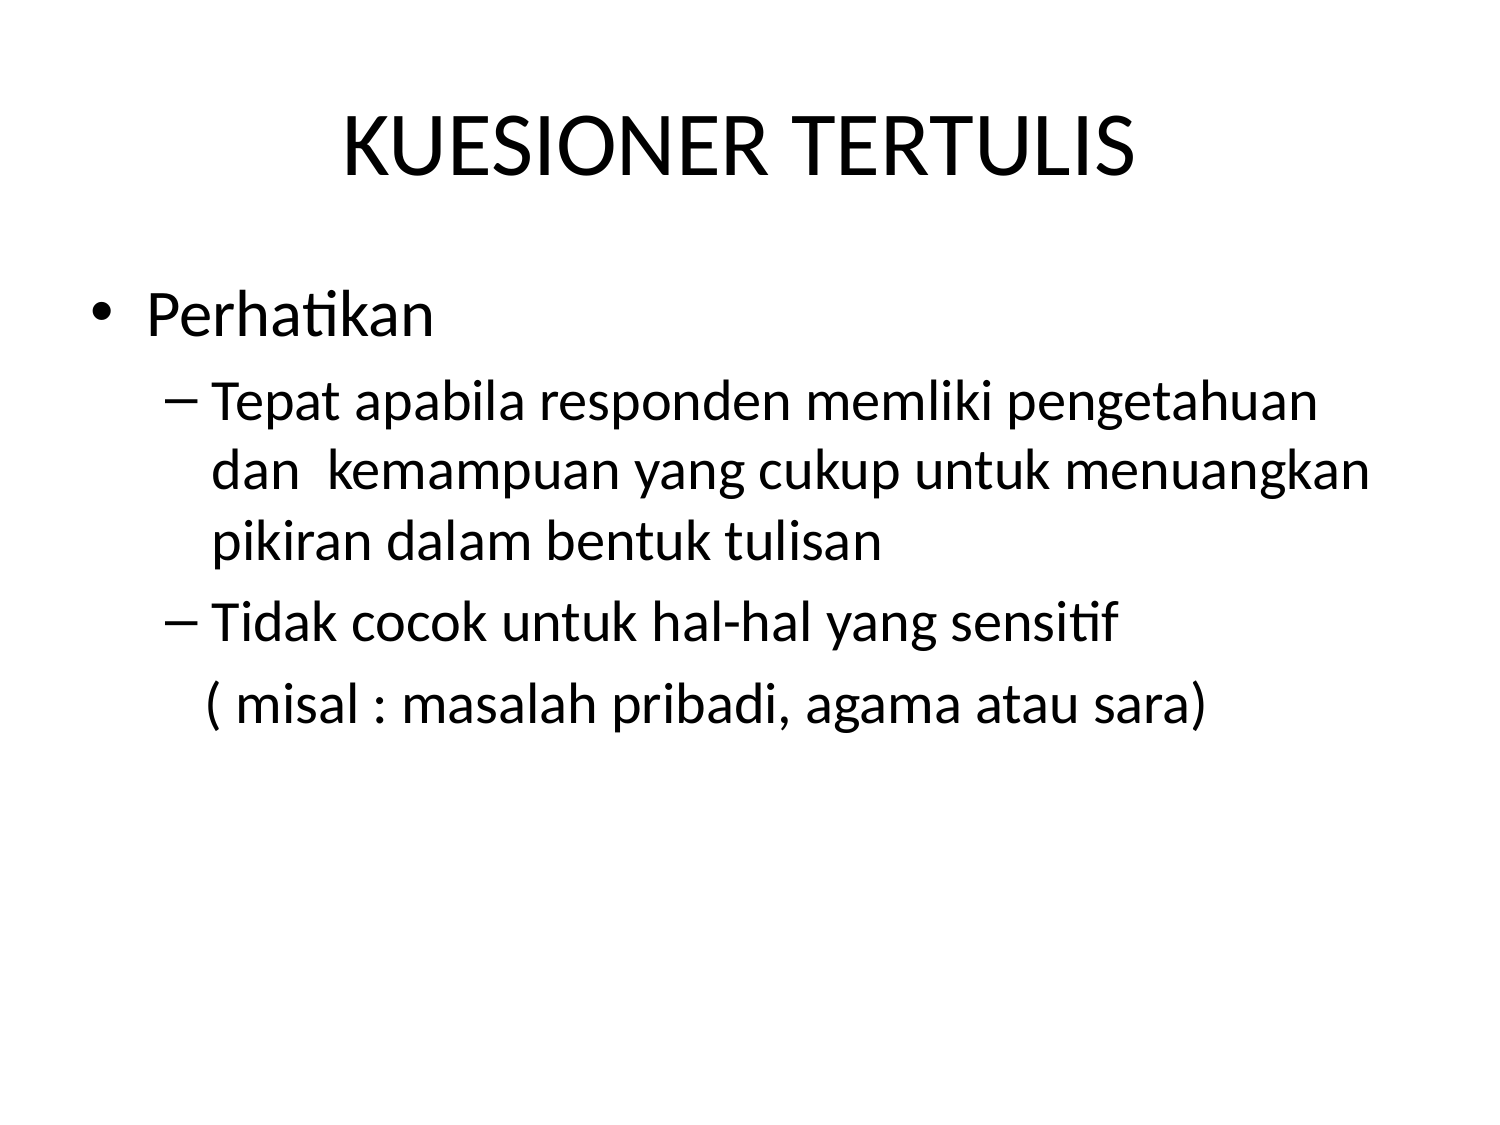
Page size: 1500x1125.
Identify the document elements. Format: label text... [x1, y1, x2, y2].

title KUESIONER TERTULIS [75, 45, 1425, 233]
list Perhatikan Tepat apabila responden memliki pengetahuan dan kemampuan yang cukup untuk menuangkan pikiran dalam bentuk tulisan Tidak cocok untuk hal-hal yang sensitif ( misal : masalah pribadi, agama atau sara) [75, 262, 1425, 1005]
